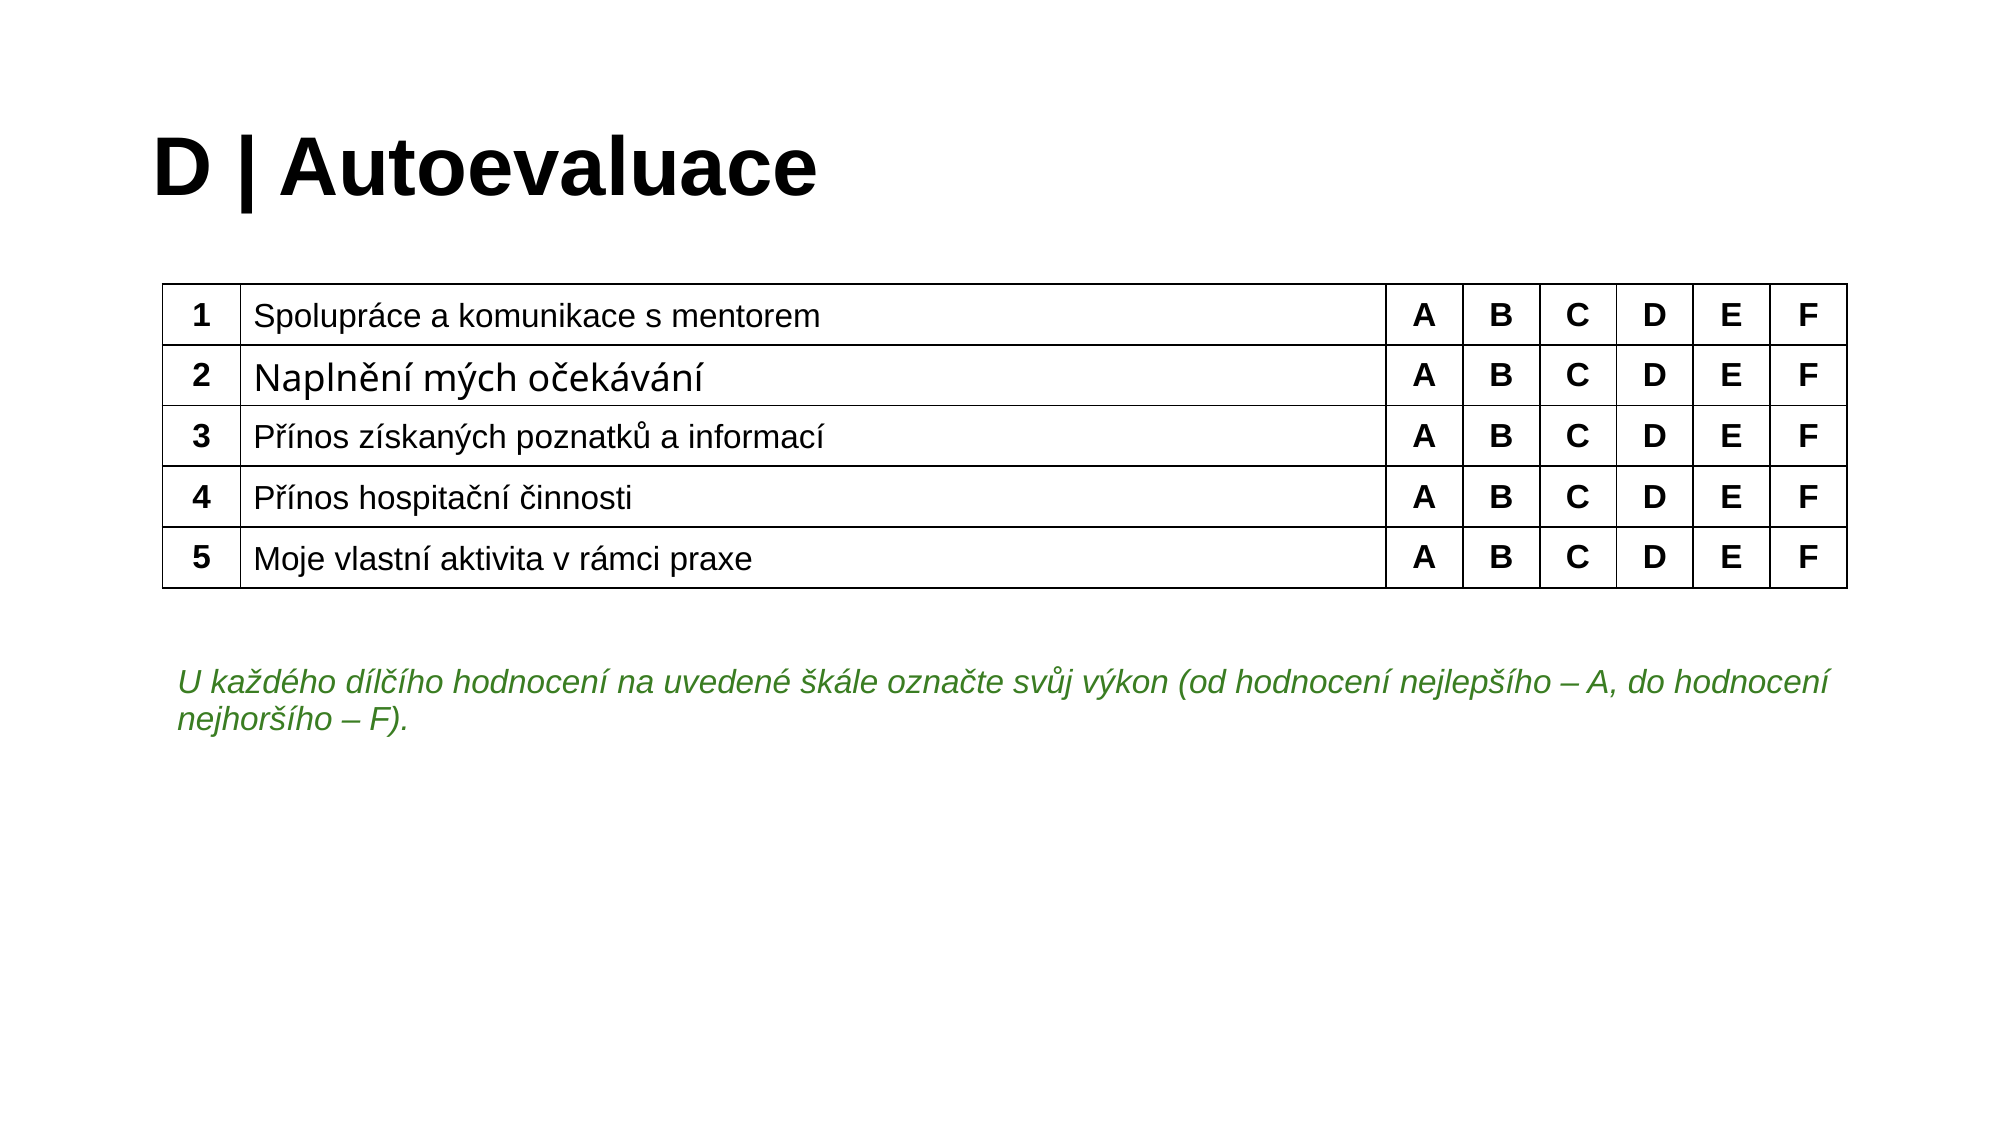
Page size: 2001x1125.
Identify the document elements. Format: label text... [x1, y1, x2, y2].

table_cell B [1464, 406, 1539, 465]
table_header Spolupráce a komunikace s mentorem [241, 285, 1385, 344]
table_cell C [1541, 467, 1616, 526]
table_cell B [1464, 346, 1539, 405]
table_cell F [1771, 406, 1846, 465]
table_header 1 [163, 285, 240, 344]
table_header E [1694, 285, 1769, 344]
table_cell A [1387, 346, 1462, 405]
table_cell D [1617, 528, 1692, 587]
text_box U každého dílčího hodnocení na uvedené škále označte svůj výkon (od hodnocení nejlepšího – A, do hodnocení nejhoršího – F). [162, 656, 1888, 896]
table_cell A [1387, 406, 1462, 465]
table_header C [1541, 285, 1616, 344]
table_header F [1771, 285, 1846, 344]
text_box D | Autoevaluace [137, 59, 1863, 278]
table_cell 3 [163, 406, 240, 465]
table_cell B [1464, 528, 1539, 587]
table_cell C [1541, 528, 1616, 587]
table_header B [1464, 285, 1539, 344]
table_cell D [1617, 467, 1692, 526]
text_box [137, 299, 1863, 1014]
table_cell E [1694, 406, 1769, 465]
table_cell C [1541, 346, 1616, 405]
table_cell Přínos hospitační činnosti [241, 467, 1385, 526]
table_cell E [1694, 346, 1769, 405]
table_cell Naplnění mých očekávání [241, 346, 1385, 405]
table_cell B [1464, 467, 1539, 526]
table_cell E [1694, 467, 1769, 526]
table_cell 5 [163, 528, 240, 587]
table_cell A [1387, 528, 1462, 587]
table_cell C [1541, 406, 1616, 465]
table_cell A [1387, 467, 1462, 526]
table_cell F [1771, 467, 1846, 526]
table_cell D [1617, 406, 1692, 465]
table_header D [1617, 285, 1692, 344]
table_cell 4 [163, 467, 240, 526]
table_cell D [1617, 346, 1692, 405]
table_header A [1387, 285, 1462, 344]
table_cell Moje vlastní aktivita v rámci praxe [241, 528, 1385, 587]
table_cell F [1771, 528, 1846, 587]
table_cell F [1771, 346, 1846, 405]
table_cell 2 [163, 346, 240, 405]
table_cell E [1694, 528, 1769, 587]
table_cell Přínos získaných poznatků a informací [241, 406, 1385, 465]
